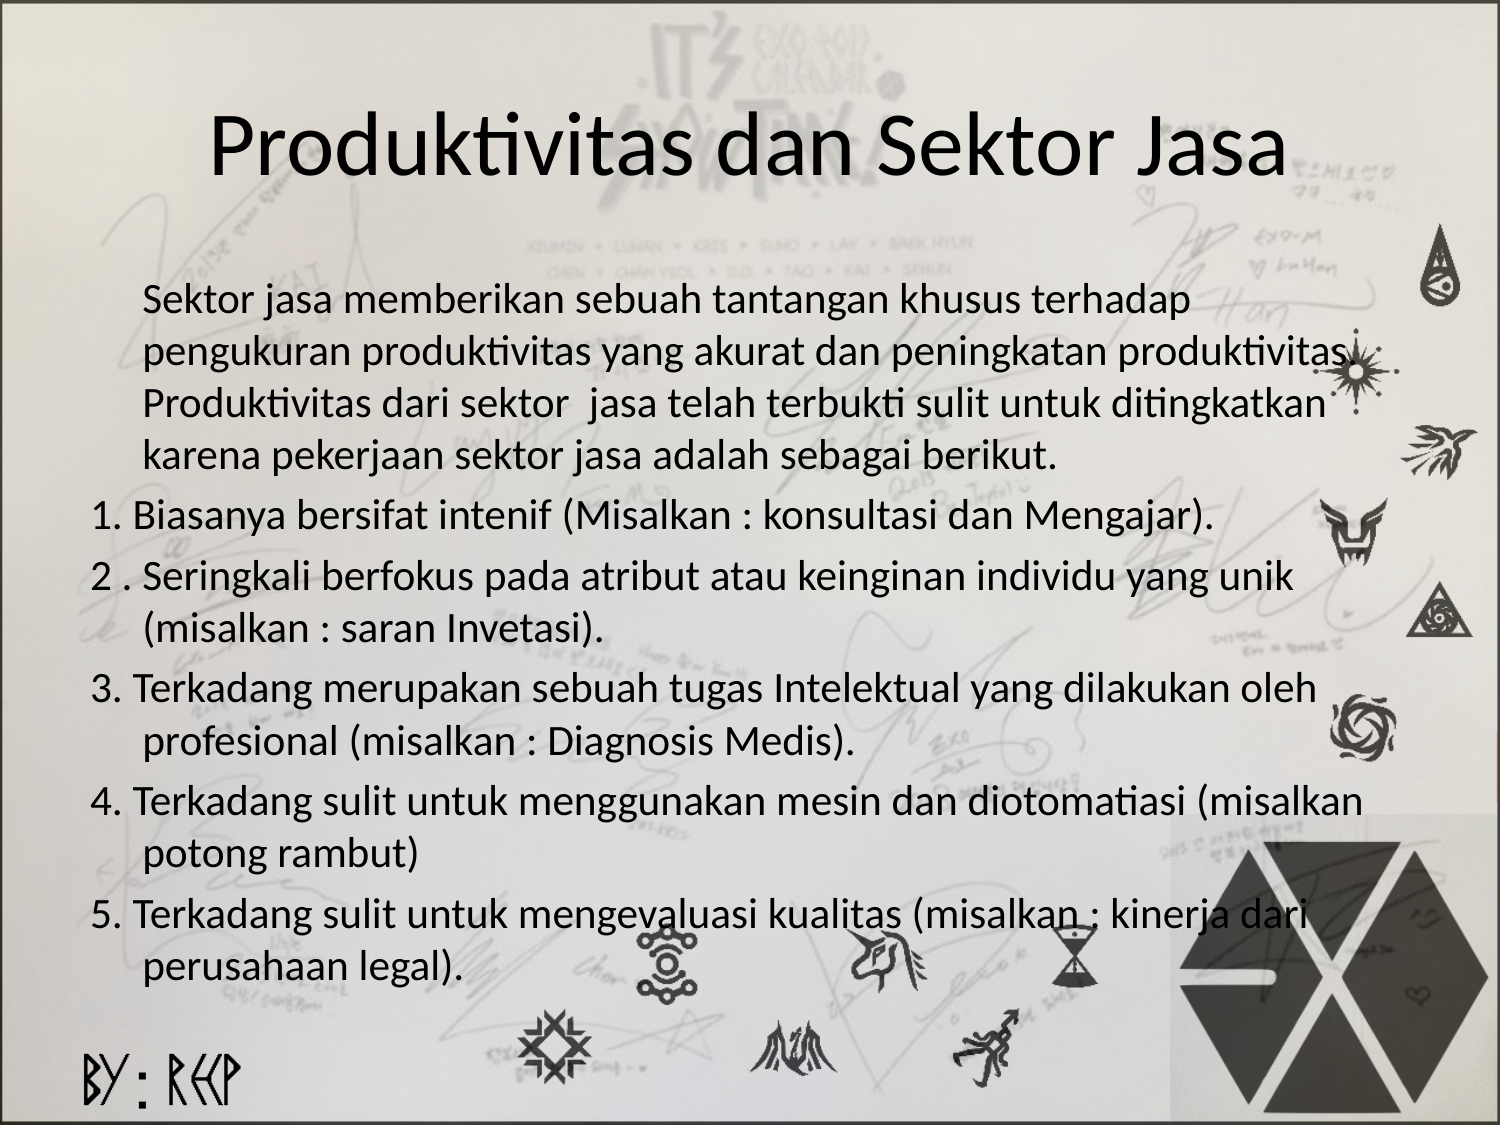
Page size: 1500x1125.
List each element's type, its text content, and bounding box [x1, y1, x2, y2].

title Produktivitas dan Sektor Jasa [75, 45, 1425, 233]
picture [0, 0, 1500, 1125]
list Sektor jasa memberikan sebuah tantangan khusus terhadap pengukuran produktivitas yang akurat dan peningkatan produktivitas. Produktivitas dari sektor jasa telah terbukti sulit untuk ditingkatkan karena pekerjaan sektor jasa adalah sebagai berikut. 1. Biasanya bersifat intenif (Misalkan : konsultasi dan Mengajar). 2 . Seringkali berfokus pada atribut atau keinginan individu yang unik (misalkan : saran Invetasi). 3. Terkadang merupakan sebuah tugas Intelektual yang dilakukan oleh profesional (misalkan : Diagnosis Medis). 4. Terkadang sulit untuk menggunakan mesin dan diotomatiasi (misalkan potong rambut) 5. Terkadang sulit untuk mengevaluasi kualitas (misalkan : kinerja dari perusahaan legal). [75, 262, 1425, 1005]
